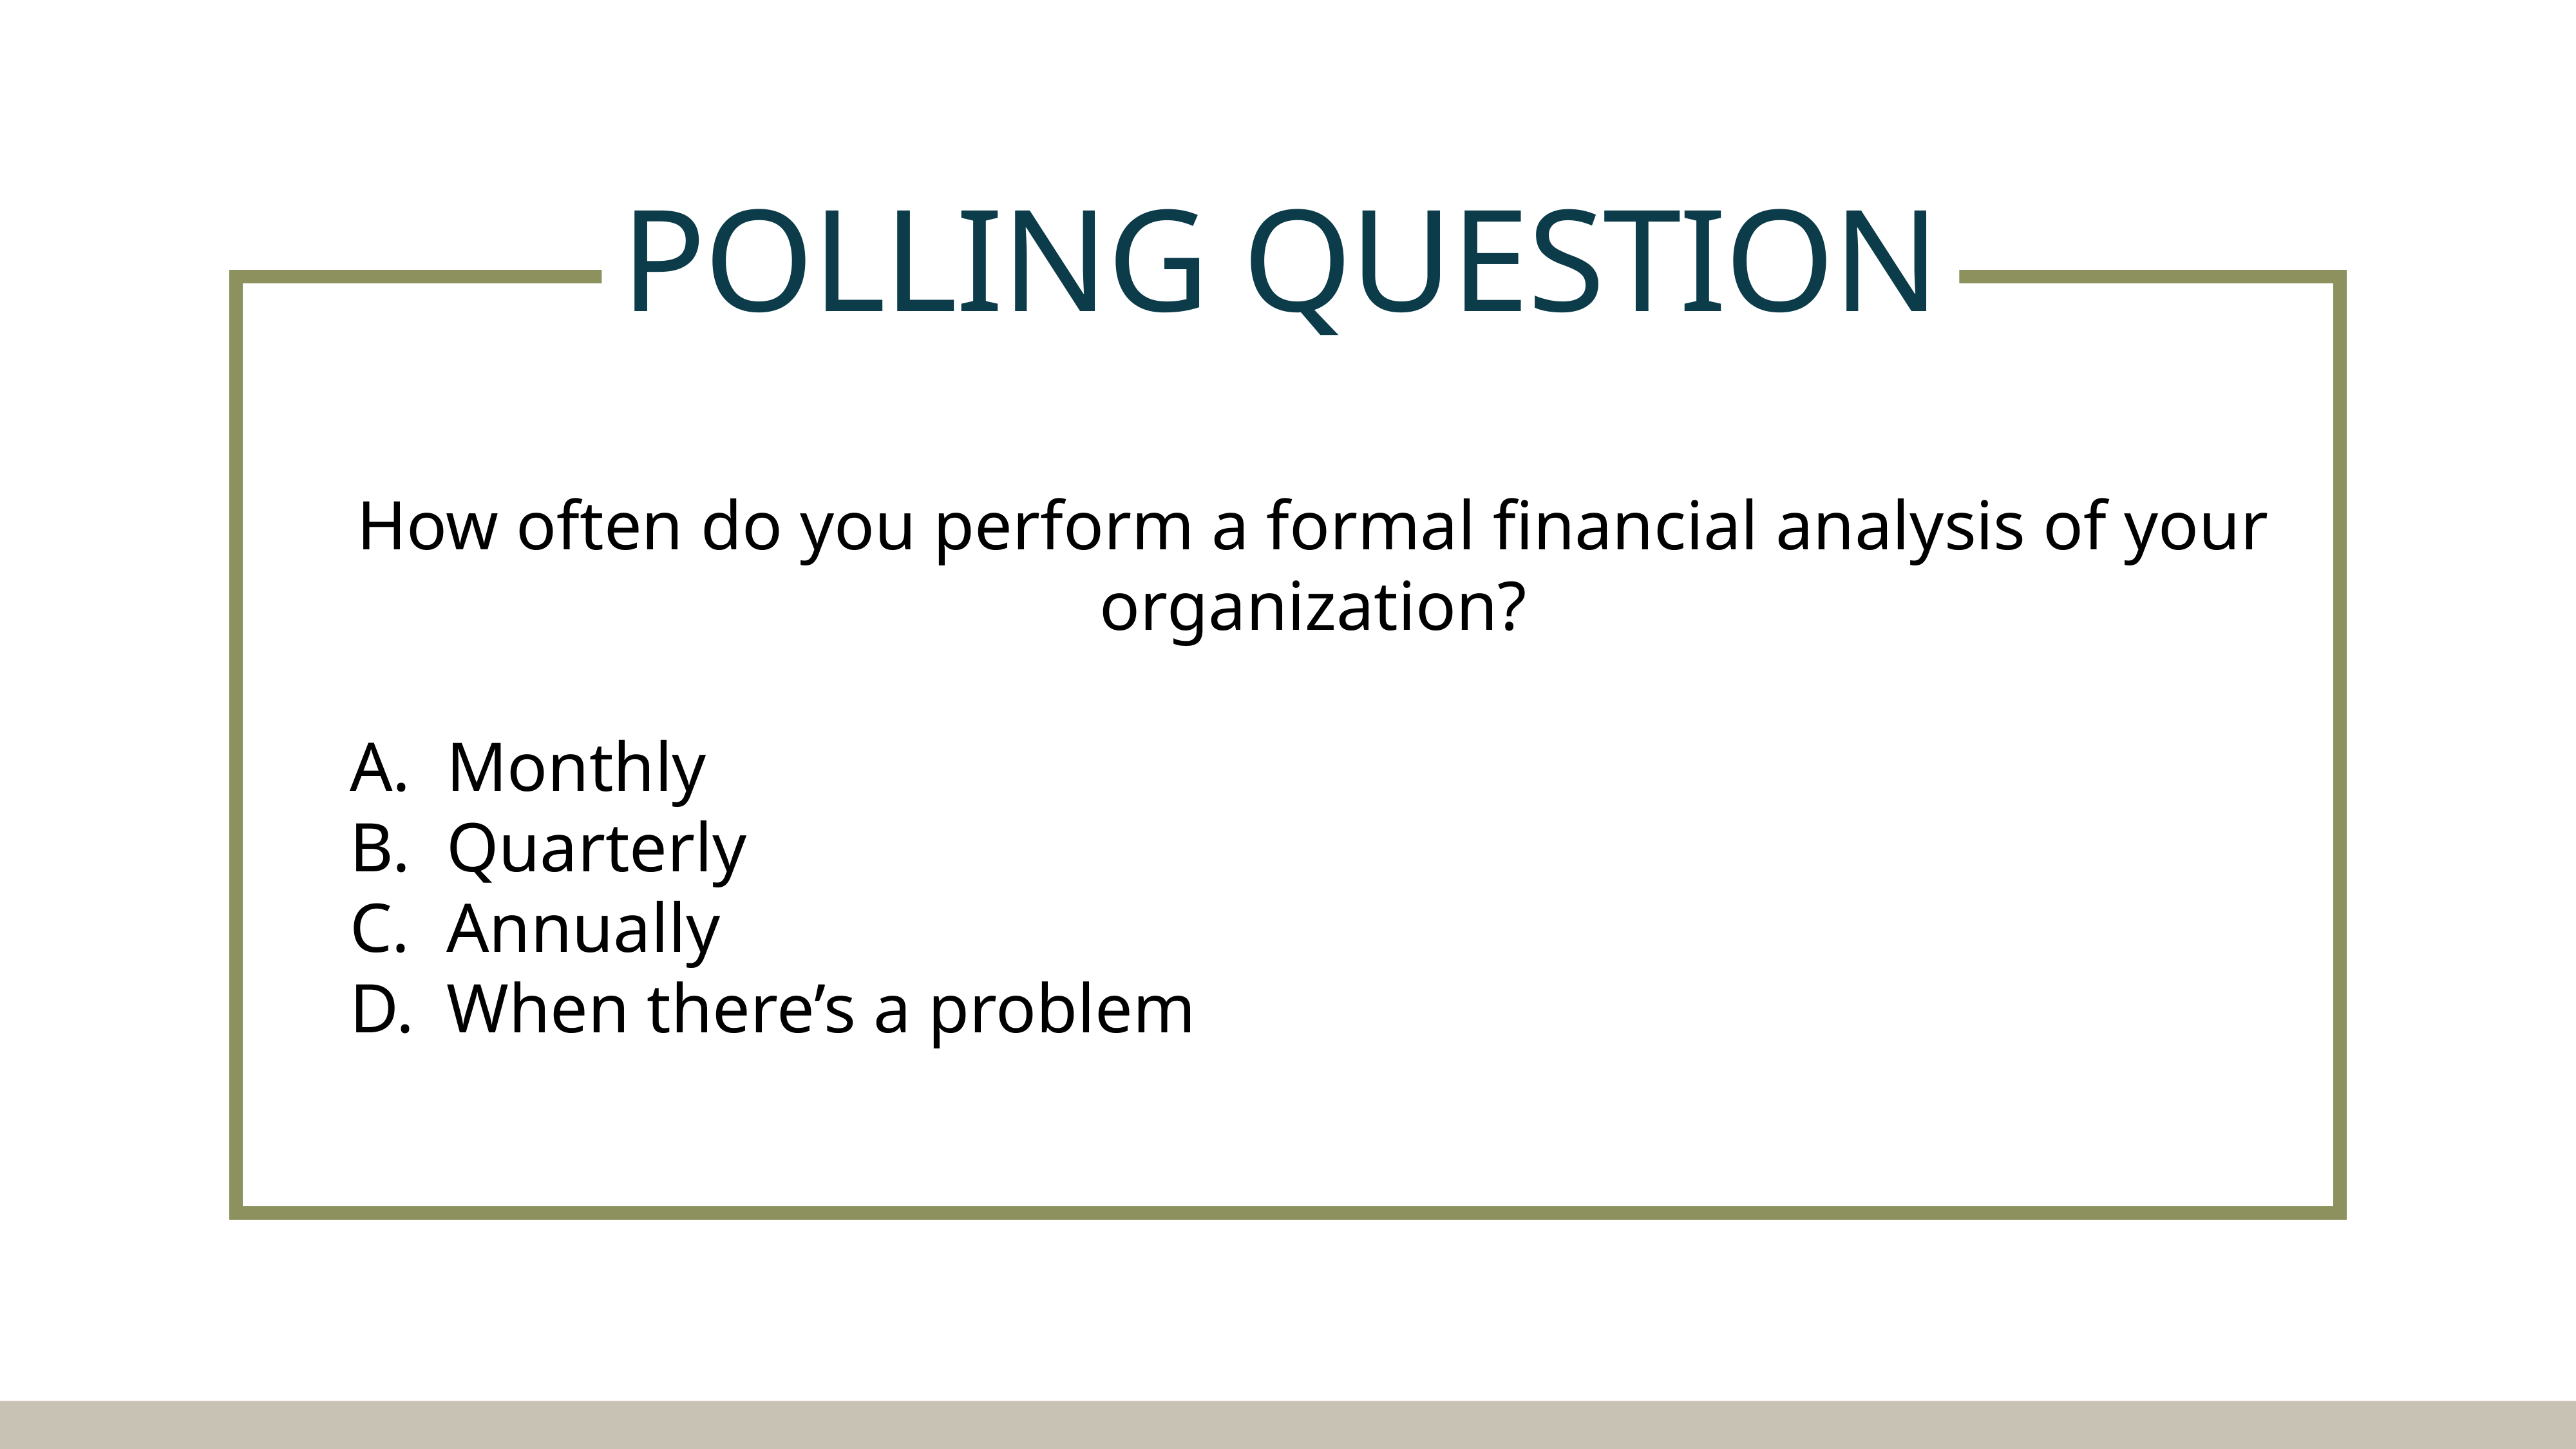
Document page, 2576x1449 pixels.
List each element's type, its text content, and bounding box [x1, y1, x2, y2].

title Polling Question [601, 138, 1960, 372]
text_box How often do you perform a formal financial analysis of your organization? Monthly Quarterly Annually When there’s a problem [344, 477, 2283, 1052]
